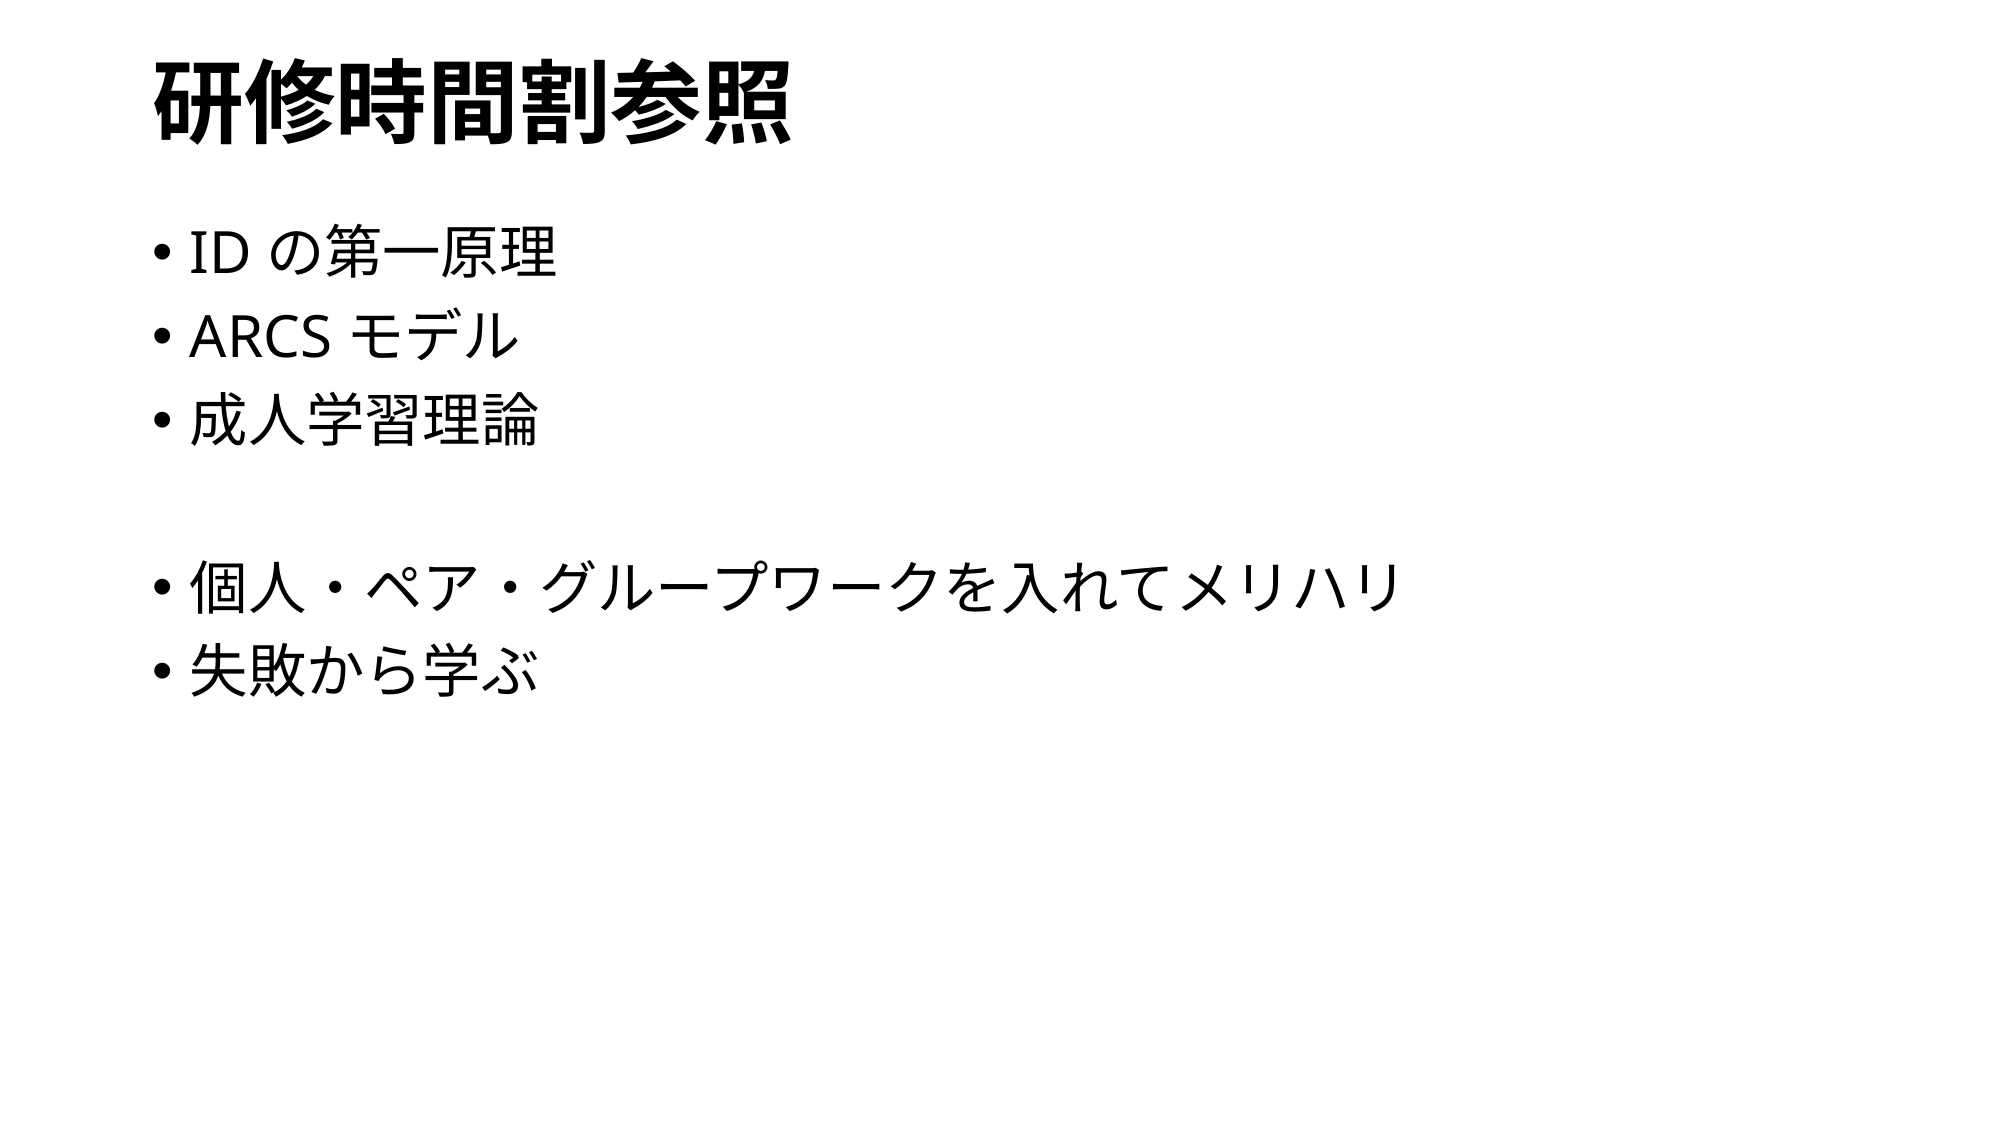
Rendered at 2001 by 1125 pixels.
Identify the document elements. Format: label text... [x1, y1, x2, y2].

title 研修時間割参照 [137, 33, 1863, 181]
list IDの第一原理 ARCSモデル 成人学習理論 個人・ペア・グループワークを入れてメリハリ 失敗から学ぶ [137, 216, 1863, 1014]
